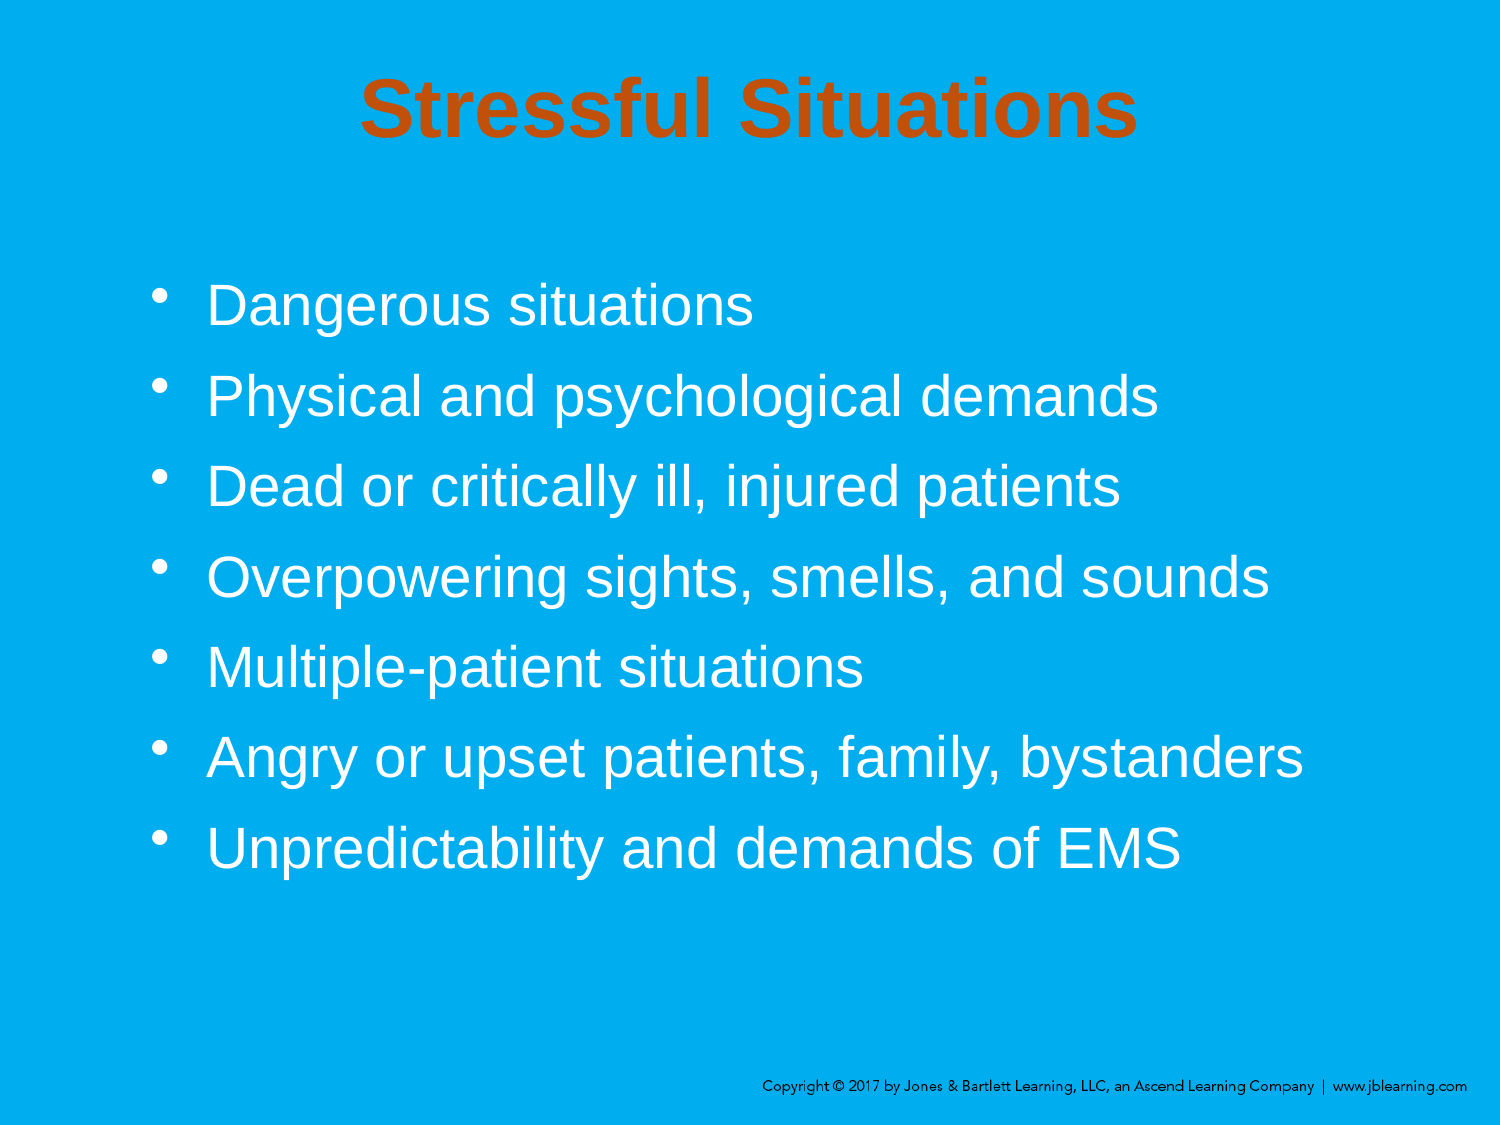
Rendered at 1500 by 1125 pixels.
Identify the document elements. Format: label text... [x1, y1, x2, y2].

list Dangerous situations Physical and psychological demands Dead or critically ill, injured patients Overpowering sights, smells, and sounds Multiple-patient situations Angry or upset patients, family, bystanders Unpredictability and demands of EMS [112, 237, 1388, 1025]
title Stressful Situations [112, 37, 1388, 188]
